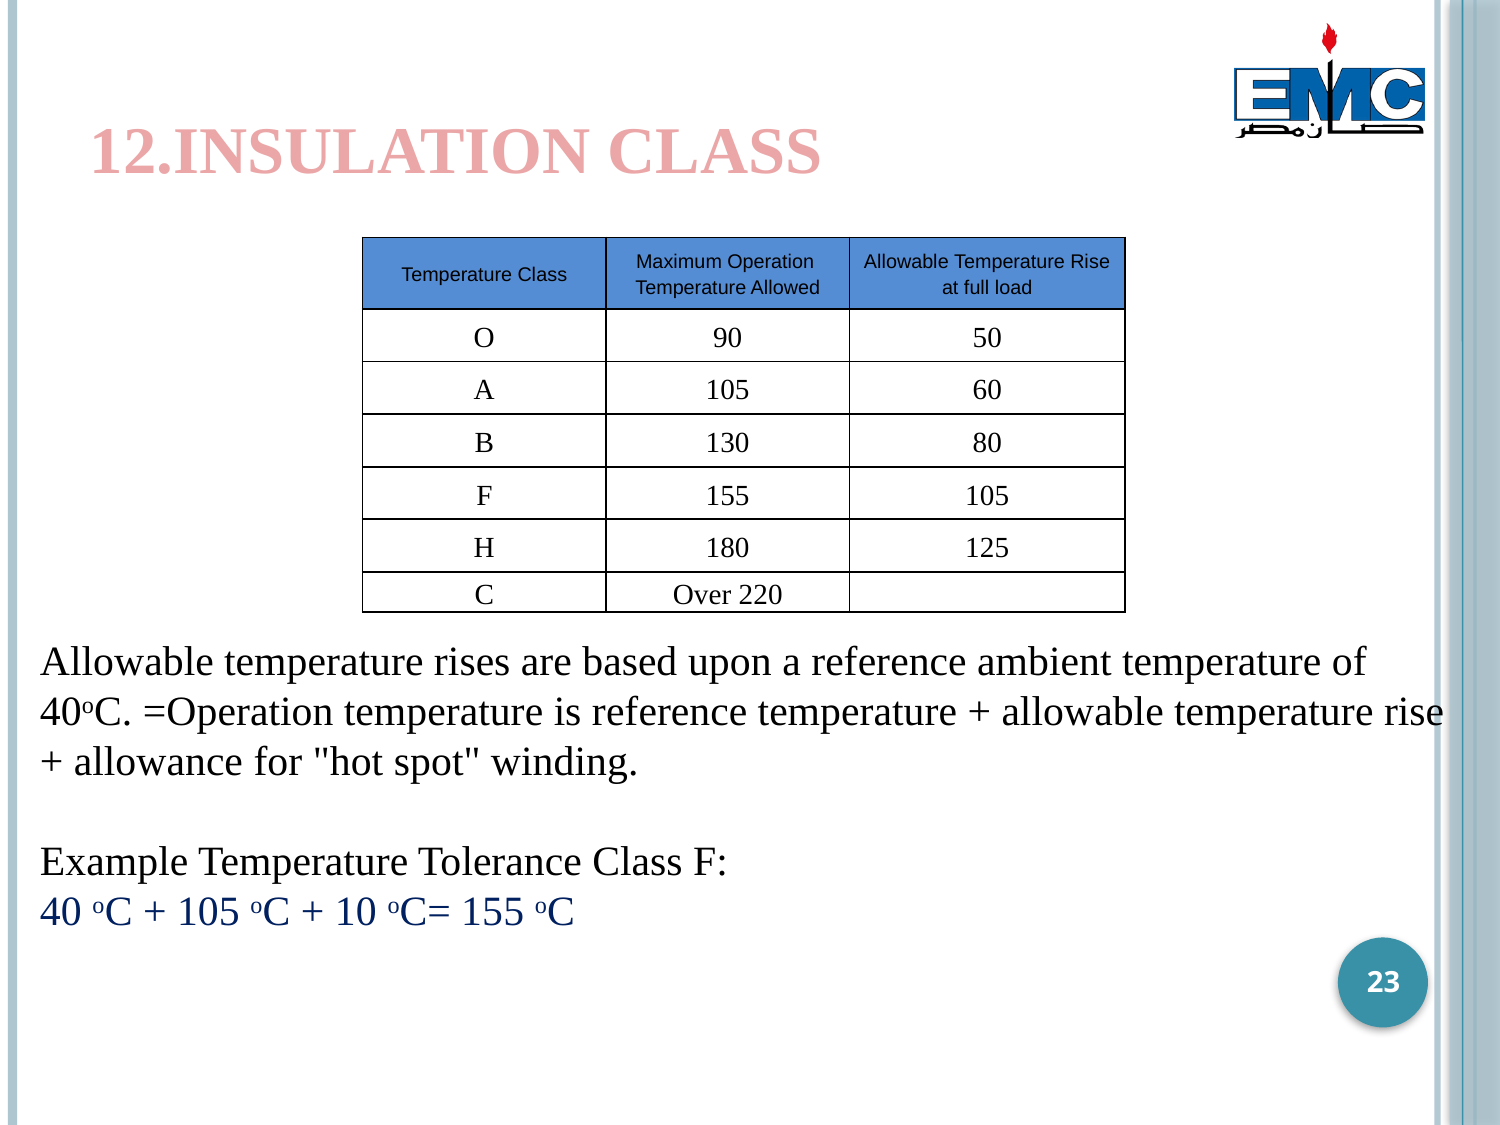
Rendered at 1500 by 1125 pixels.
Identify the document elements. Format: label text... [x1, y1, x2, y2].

table_cell H [363, 520, 605, 571]
slide_number 23 [1333, 940, 1434, 1027]
table_cell 90 [607, 310, 849, 361]
table_cell C [363, 573, 605, 611]
table_cell 50 [850, 310, 1124, 361]
table_cell 80 [850, 415, 1124, 466]
table_cell A [363, 362, 605, 413]
text_box Allowable temperature rises are based upon a reference ambient temperature of 40oC. =Operation temperature is reference temperature + allowable temperature rise + allowance for "hot spot" winding. Example Temperature Tolerance Class F: 40 oC + 105 oC + 10 oC= 155 oC [24, 626, 1475, 942]
table_cell Over 220 [607, 573, 849, 611]
table_header Allowable Temperature Rise at full load [850, 238, 1124, 308]
table_cell F [363, 468, 605, 518]
table_header Maximum Operation Temperature Allowed [607, 238, 849, 308]
table_cell 105 [850, 468, 1124, 518]
table_cell [850, 573, 1124, 611]
table_cell 130 [607, 415, 849, 466]
table_cell 155 [607, 468, 849, 518]
table_cell 125 [850, 520, 1124, 571]
table_cell O [363, 310, 605, 361]
table_cell B [363, 415, 605, 466]
table_cell 105 [607, 362, 849, 413]
table_cell 180 [607, 520, 849, 571]
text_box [1234, 22, 1426, 138]
table_cell 60 [850, 362, 1124, 413]
title 12.Insulation Class [75, 50, 1300, 196]
table_header Temperature Class [363, 238, 605, 308]
